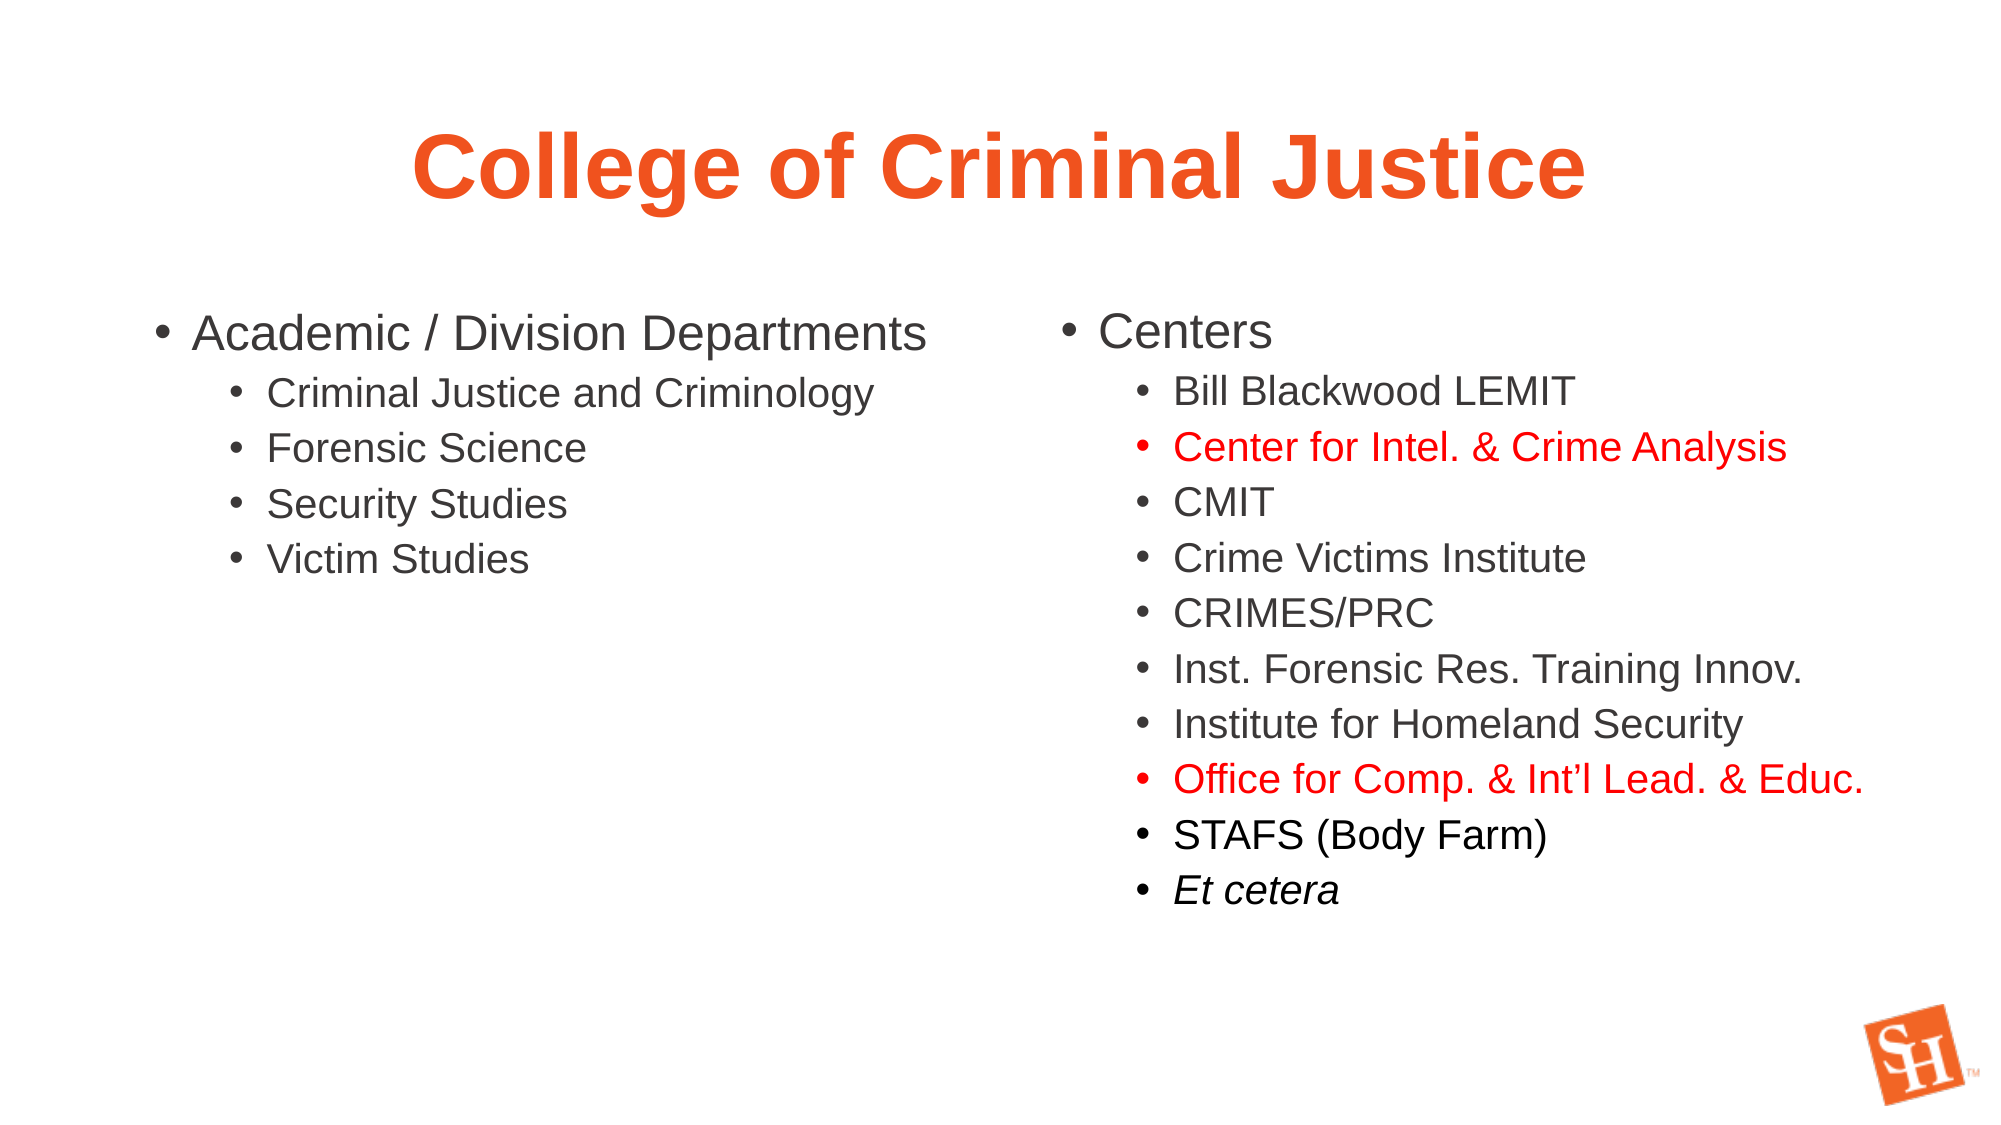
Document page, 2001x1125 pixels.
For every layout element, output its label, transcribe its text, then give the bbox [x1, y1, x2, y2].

text_box Centers Bill Blackwood LEMIT Center for Intel. & Crime Analysis CMIT Crime Victims Institute CRIMES/PRC Inst. Forensic Res. Training Innov. Institute for Homeland Security Office for Comp. & Int’l Lead. & Educ. STAFS (Body Farm) Et cetera [1045, 297, 1901, 1012]
list Academic / Division Departments Criminal Justice and Criminology Forensic Science Security Studies Victim Studies [139, 299, 951, 1014]
title College of Criminal Justice [137, 59, 1863, 278]
